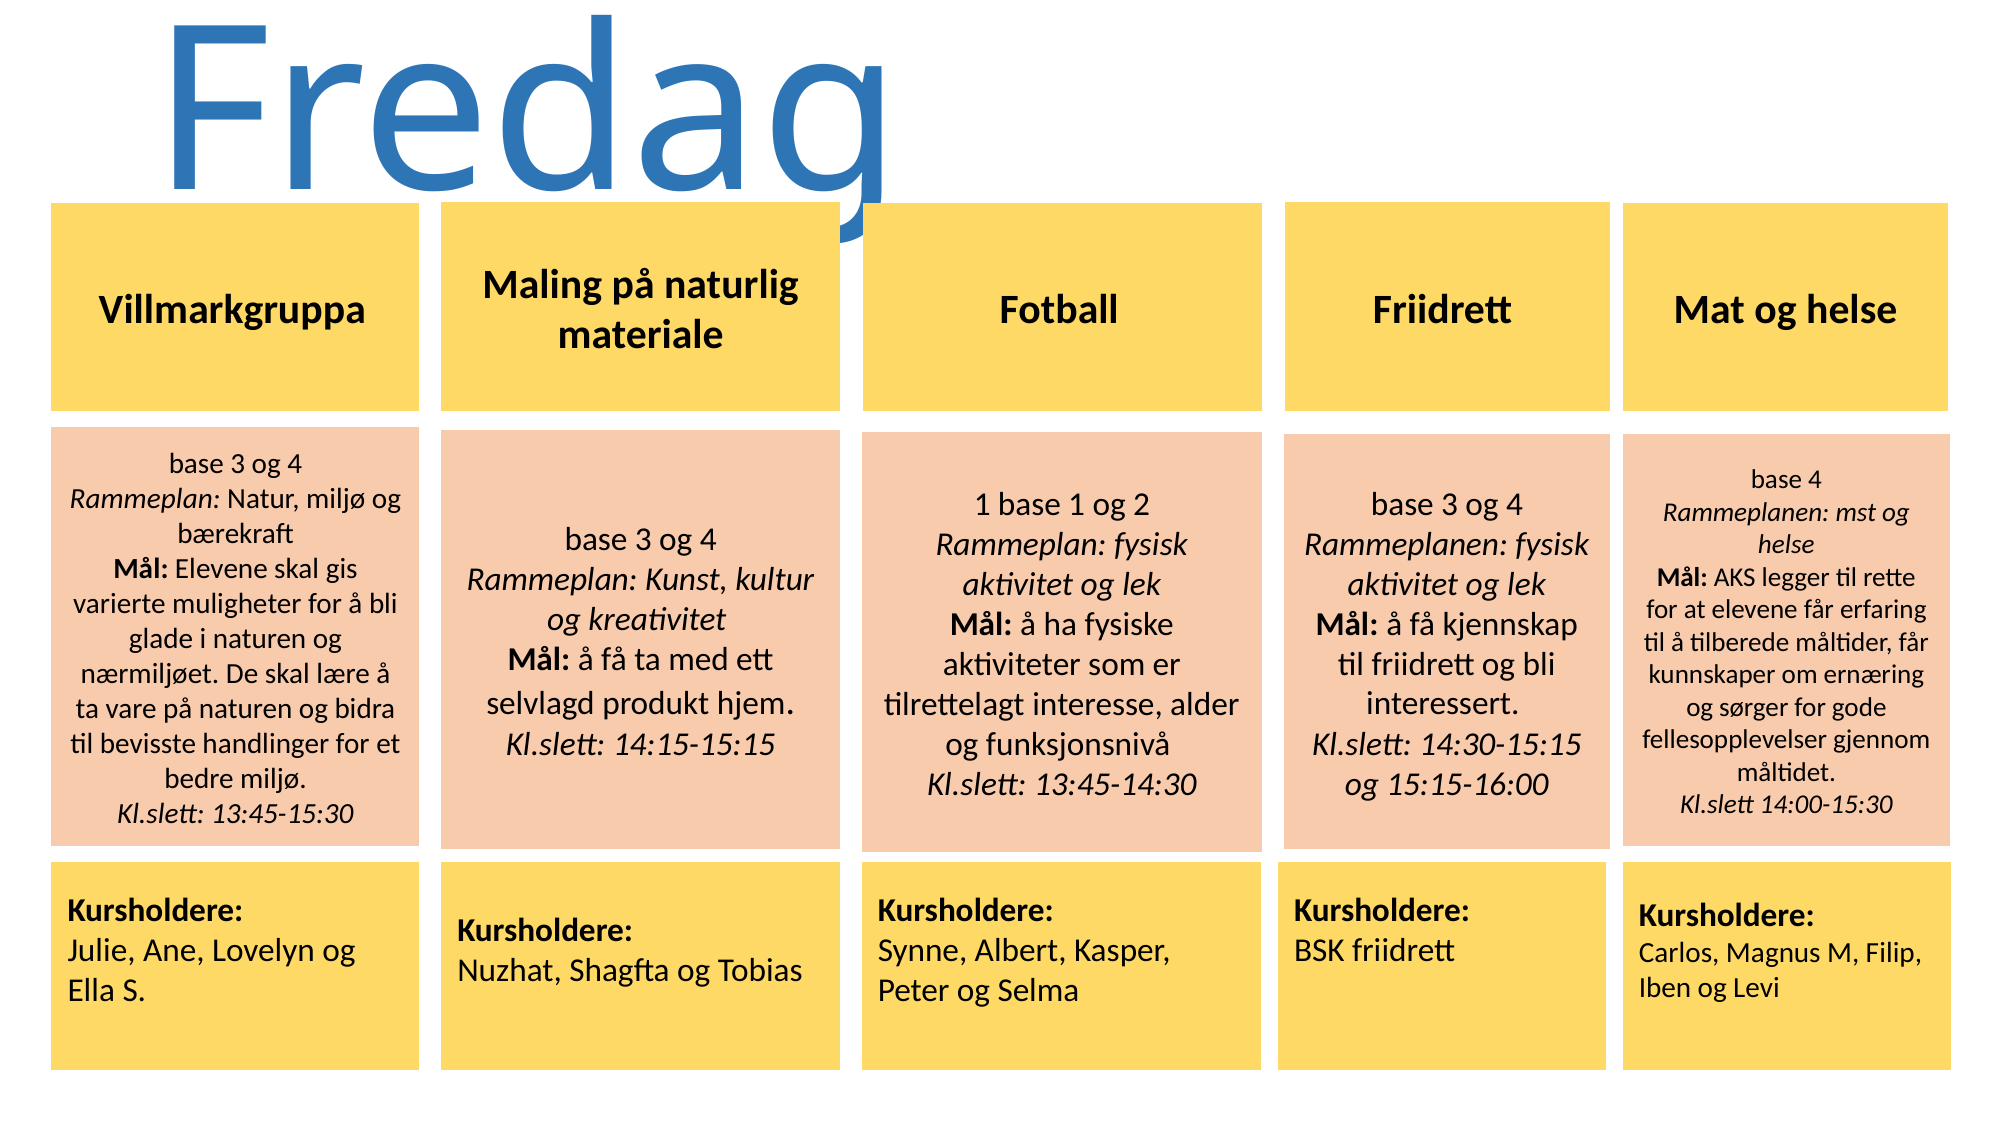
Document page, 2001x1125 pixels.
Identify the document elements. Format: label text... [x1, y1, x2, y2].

text_box 1 base 1 og 2 Rammeplan: fysisk aktivitet og lek Mål: å ha fysiske aktiviteter som er tilrettelagt interesse, alder og funksjonsnivå Kl.slett: 13:45-14:30 [862, 432, 1262, 852]
text_box Kursholdere: Carlos, Magnus M, Filip, Iben og Levi [1623, 862, 1951, 1070]
text_box Kursholdere: BSK friidrett [1278, 862, 1606, 1070]
text_box Fotball [863, 203, 1262, 411]
text_box base 3 og 4 Rammeplanen: fysisk aktivitet og lek Mål: å få kjennskap til friidrett og bli interessert. Kl.slett: 14:30-15:15 og 15:15-16:00 [1284, 434, 1610, 849]
text_box Villmarkgruppa [51, 203, 419, 411]
text_box base 3 og 4 Rammeplan: Natur, miljø og bærekraft Mål: Elevene skal gis varierte muligheter for å bli glade i naturen og nærmiljøet. De skal lære å ta vare på naturen og bidra til bevisste handlinger for et bedre miljø. Kl.slett: 13:45-15:30 [51, 427, 419, 846]
title Fredag [137, 59, 1865, 172]
text_box Kursholdere: Julie, Ane, Lovelyn og Ella S. [51, 862, 419, 1070]
text_box Kursholdere: Synne, Albert, Kasper, Peter og Selma [862, 862, 1261, 1070]
text_box Mat og helse [1623, 203, 1948, 411]
text_box base 3 og 4 Rammeplan: Kunst, kultur og kreativitet Mål: å få ta med ett selvlagd produkt hjem. Kl.slett: 14:15-15:15 [441, 430, 840, 849]
text_box Maling på naturlig materiale [441, 202, 840, 411]
text_box Kursholdere: Nuzhat, Shagfta og Tobias [441, 862, 840, 1070]
text_box base 4 Rammeplanen: mst og helse Mål: AKS legger til rette for at elevene får erfaring til å tilberede måltider, får kunnskaper om ernæring og sørger for gode fellesopplevelser gjennom måltidet. Kl.slett 14:00-15:30 [1623, 434, 1950, 846]
text_box Friidrett [1285, 202, 1610, 411]
